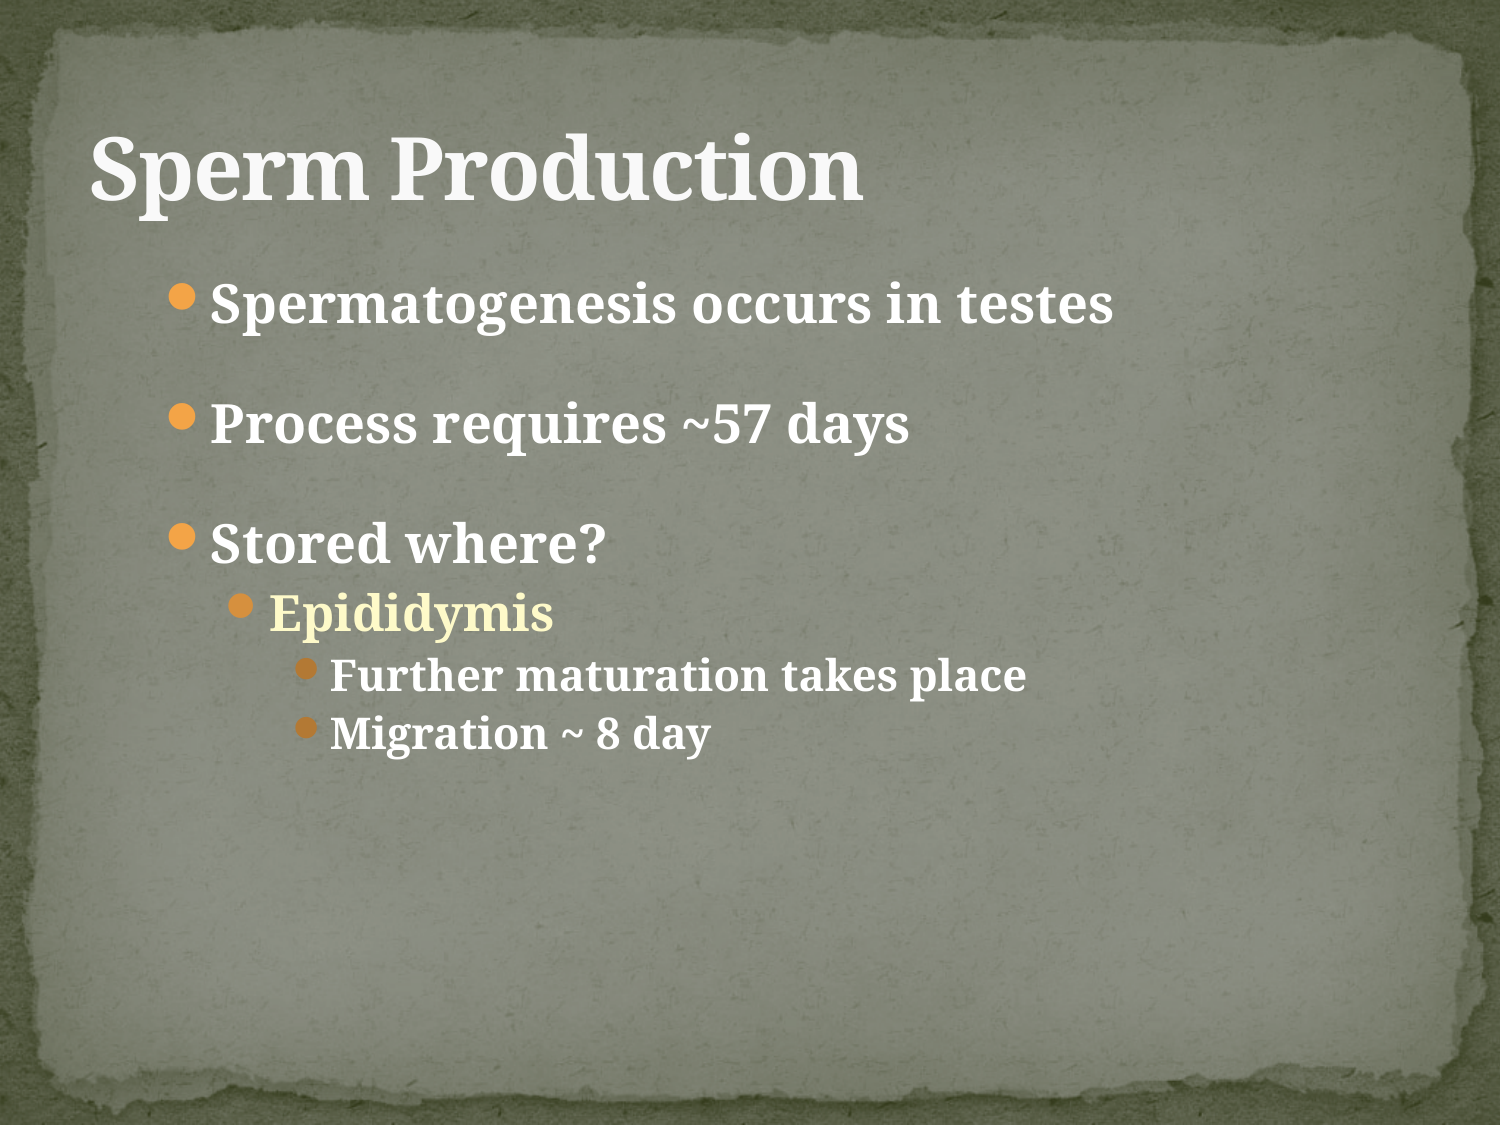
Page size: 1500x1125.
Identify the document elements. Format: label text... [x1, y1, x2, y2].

list Spermatogenesis occurs in testes Process requires ~57 days Stored where? Epididymis Further maturation takes place Migration ~ 8 day [150, 262, 1463, 1075]
title Sperm Production [74, 24, 1425, 225]
